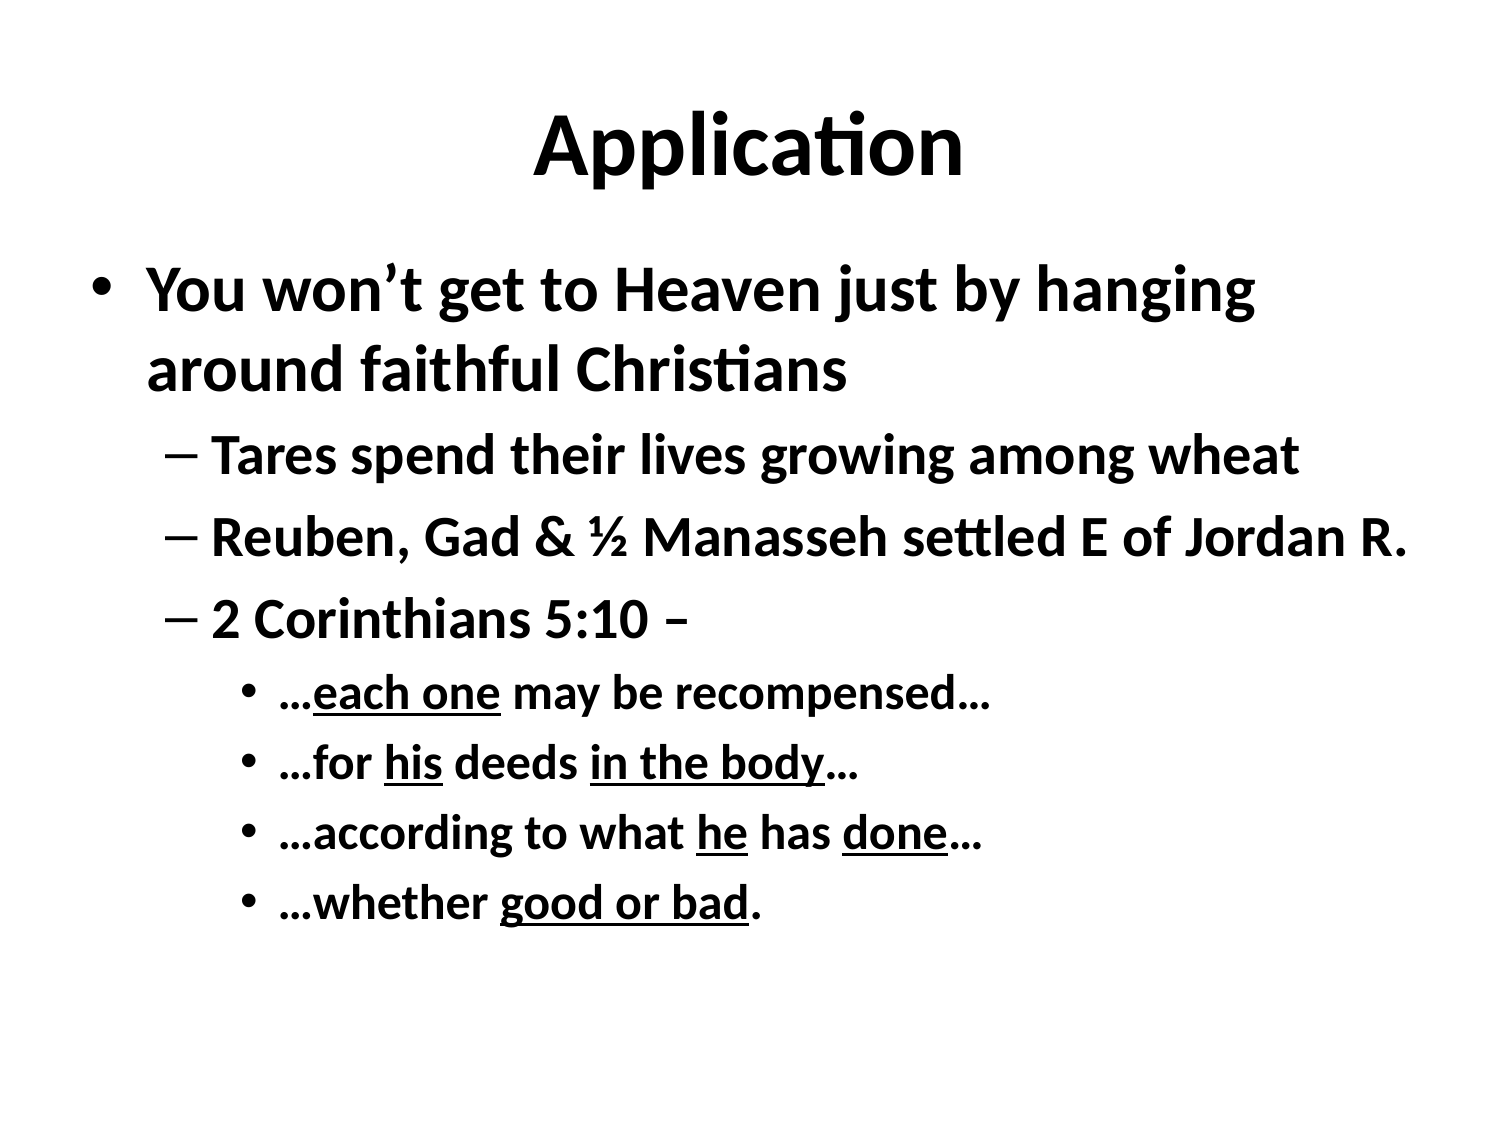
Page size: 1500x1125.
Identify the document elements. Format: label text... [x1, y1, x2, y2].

title Application [75, 45, 1425, 233]
list You won’t get to Heaven just by hanging around faithful Christians Tares spend their lives growing among wheat Reuben, Gad & ½ Manasseh settled E of Jordan R. 2 Corinthians 5:10 – …each one may be recompensed… …for his deeds in the body… …according to what he has done… …whether good or bad. [75, 237, 1450, 1125]
